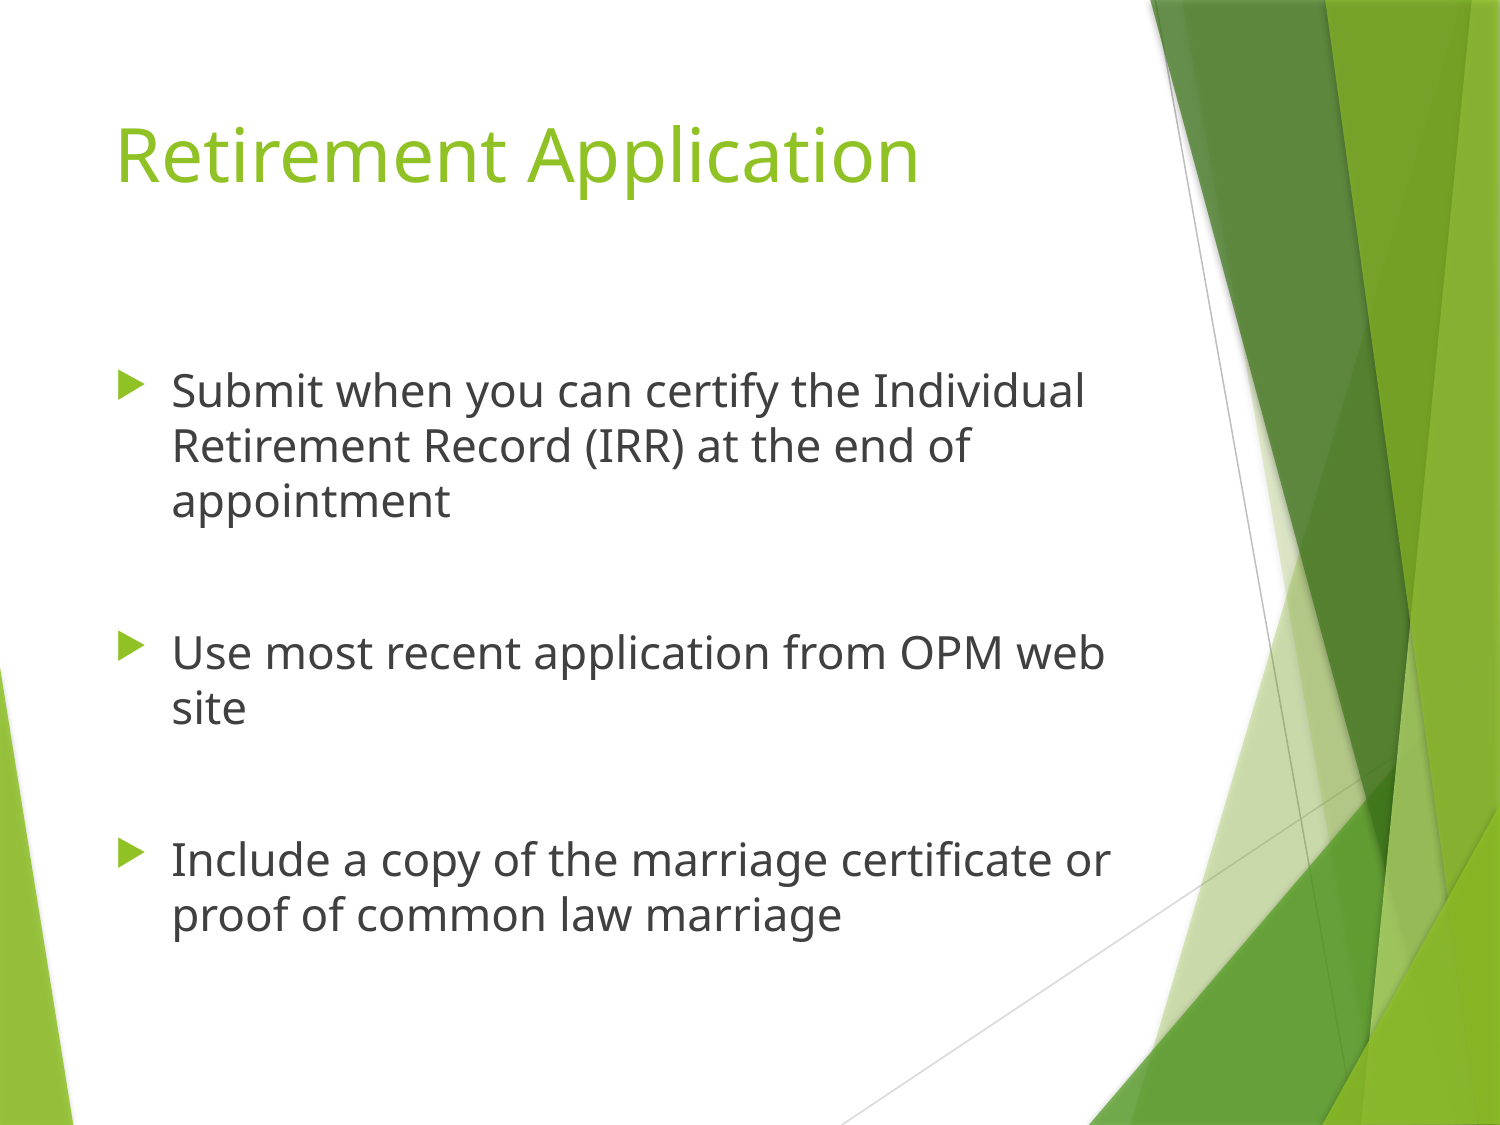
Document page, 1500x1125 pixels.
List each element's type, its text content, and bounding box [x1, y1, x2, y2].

title Retirement Application [99, 99, 1142, 317]
list Submit when you can certify the Individual Retirement Record (IRR) at the end of appointment Use most recent application from OPM web site Include a copy of the marriage certificate or proof of common law marriage [99, 354, 1142, 992]
